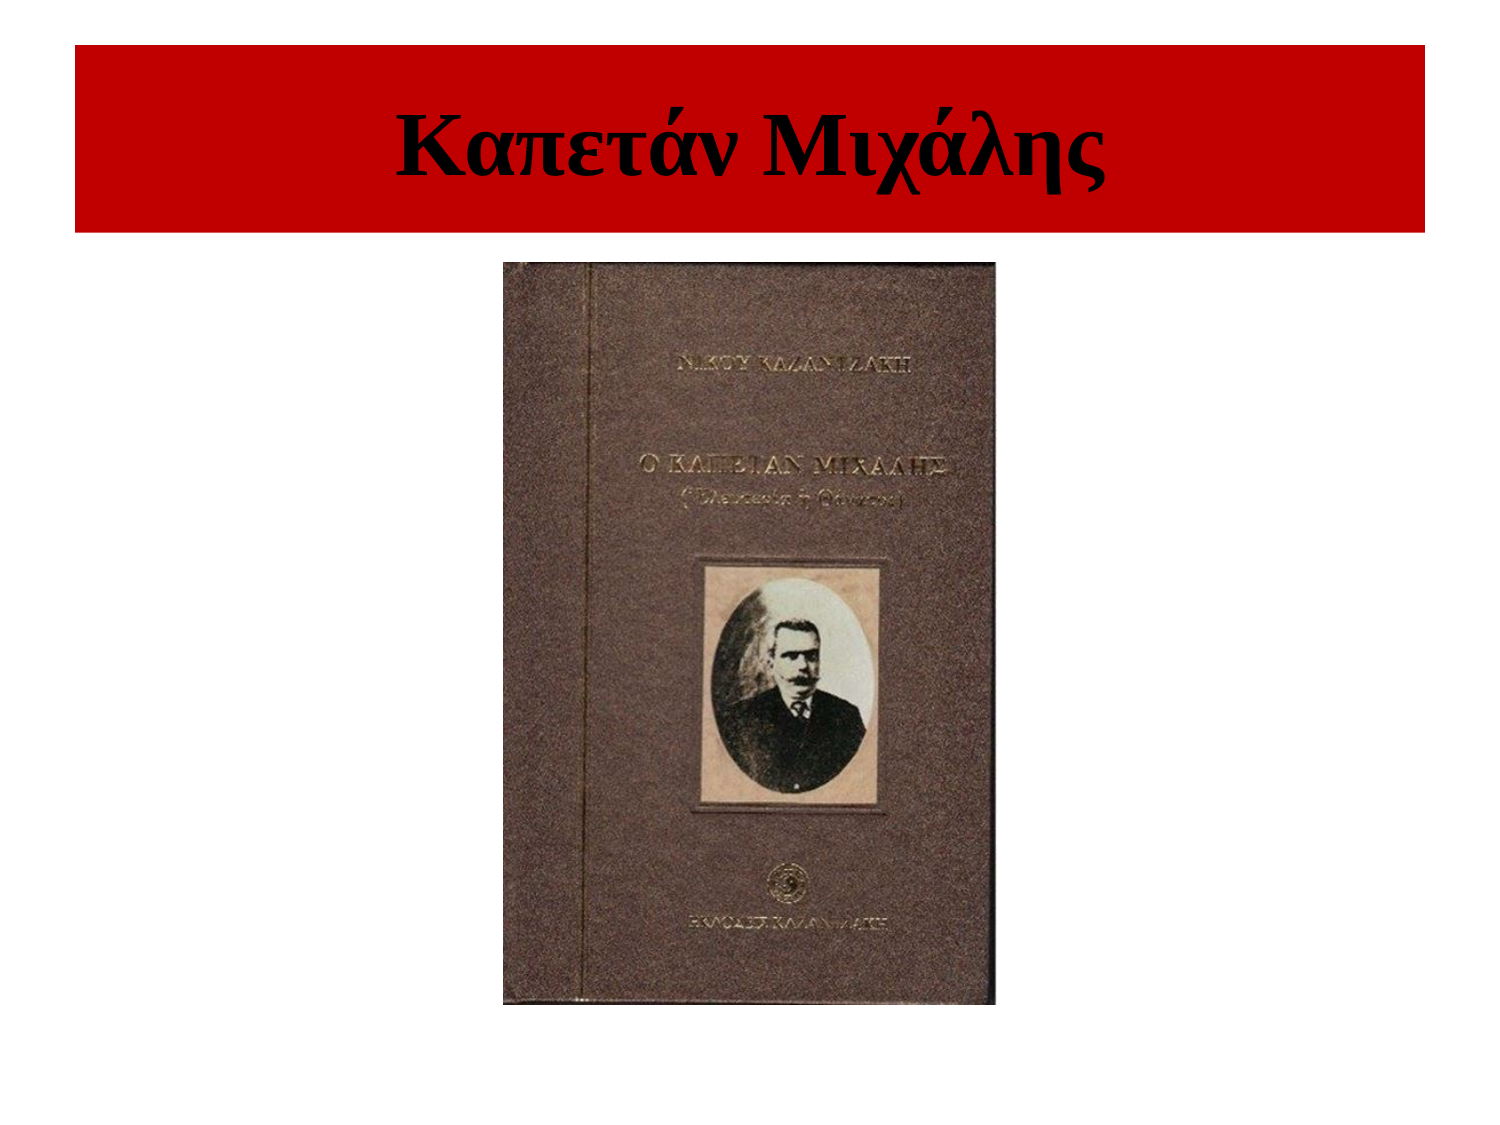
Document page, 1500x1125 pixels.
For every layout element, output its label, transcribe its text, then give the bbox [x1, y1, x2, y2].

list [502, 262, 997, 1006]
title Καπετάν Μιχάλης [75, 45, 1425, 233]
